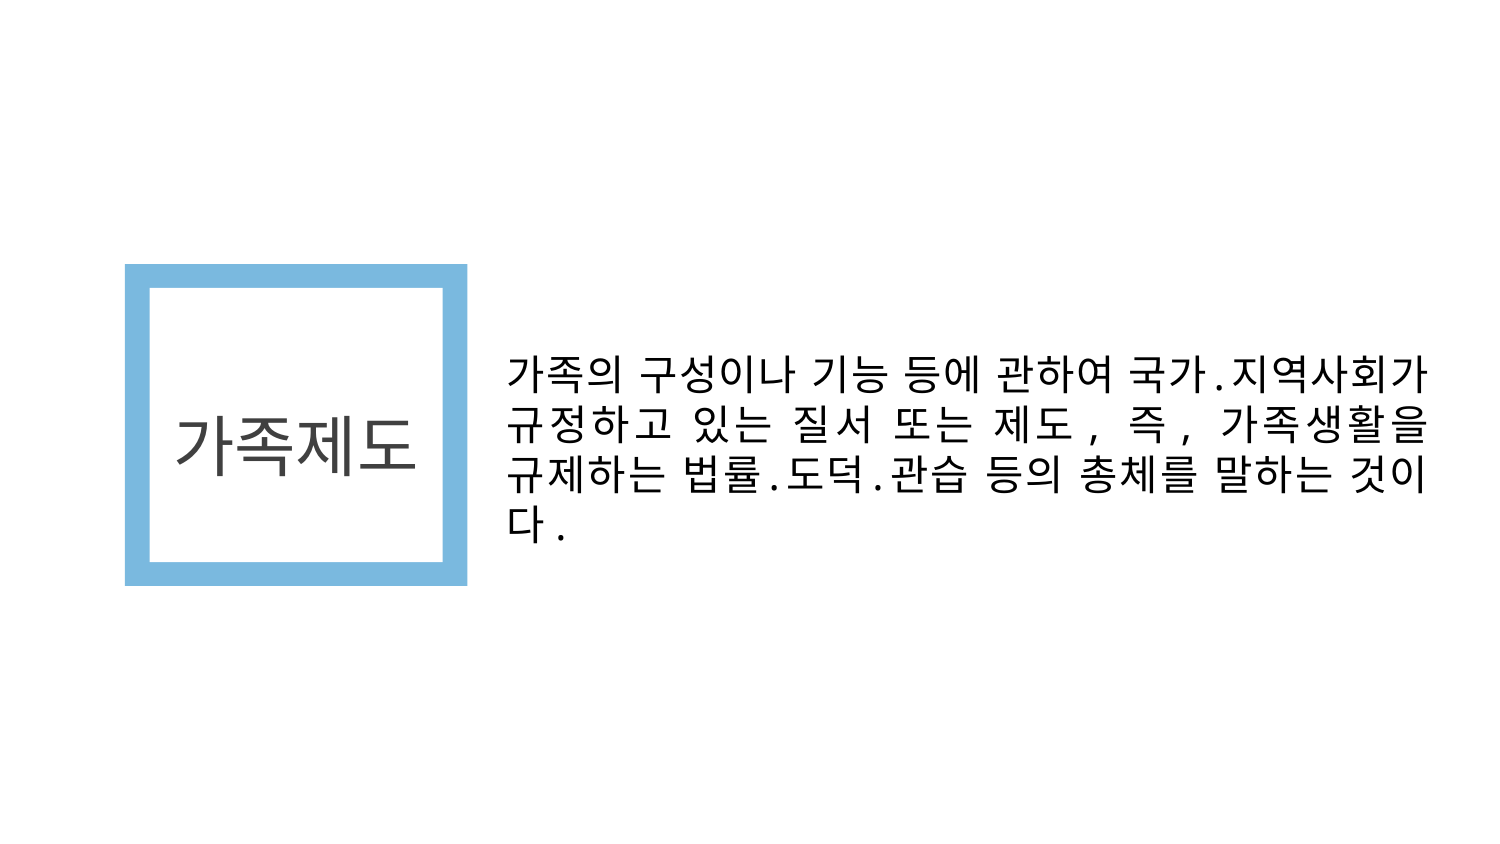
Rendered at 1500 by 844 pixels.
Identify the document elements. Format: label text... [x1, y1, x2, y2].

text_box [124, 264, 468, 586]
text_box 가족의 구성이나 기능 등에 관하여 국가․지역사회가 규정하고 있는 질서 또는 제도, 즉, 가족생활을 규제하는 법률․도덕․관습 등의 총체를 말하는 것이다. [492, 341, 1444, 557]
